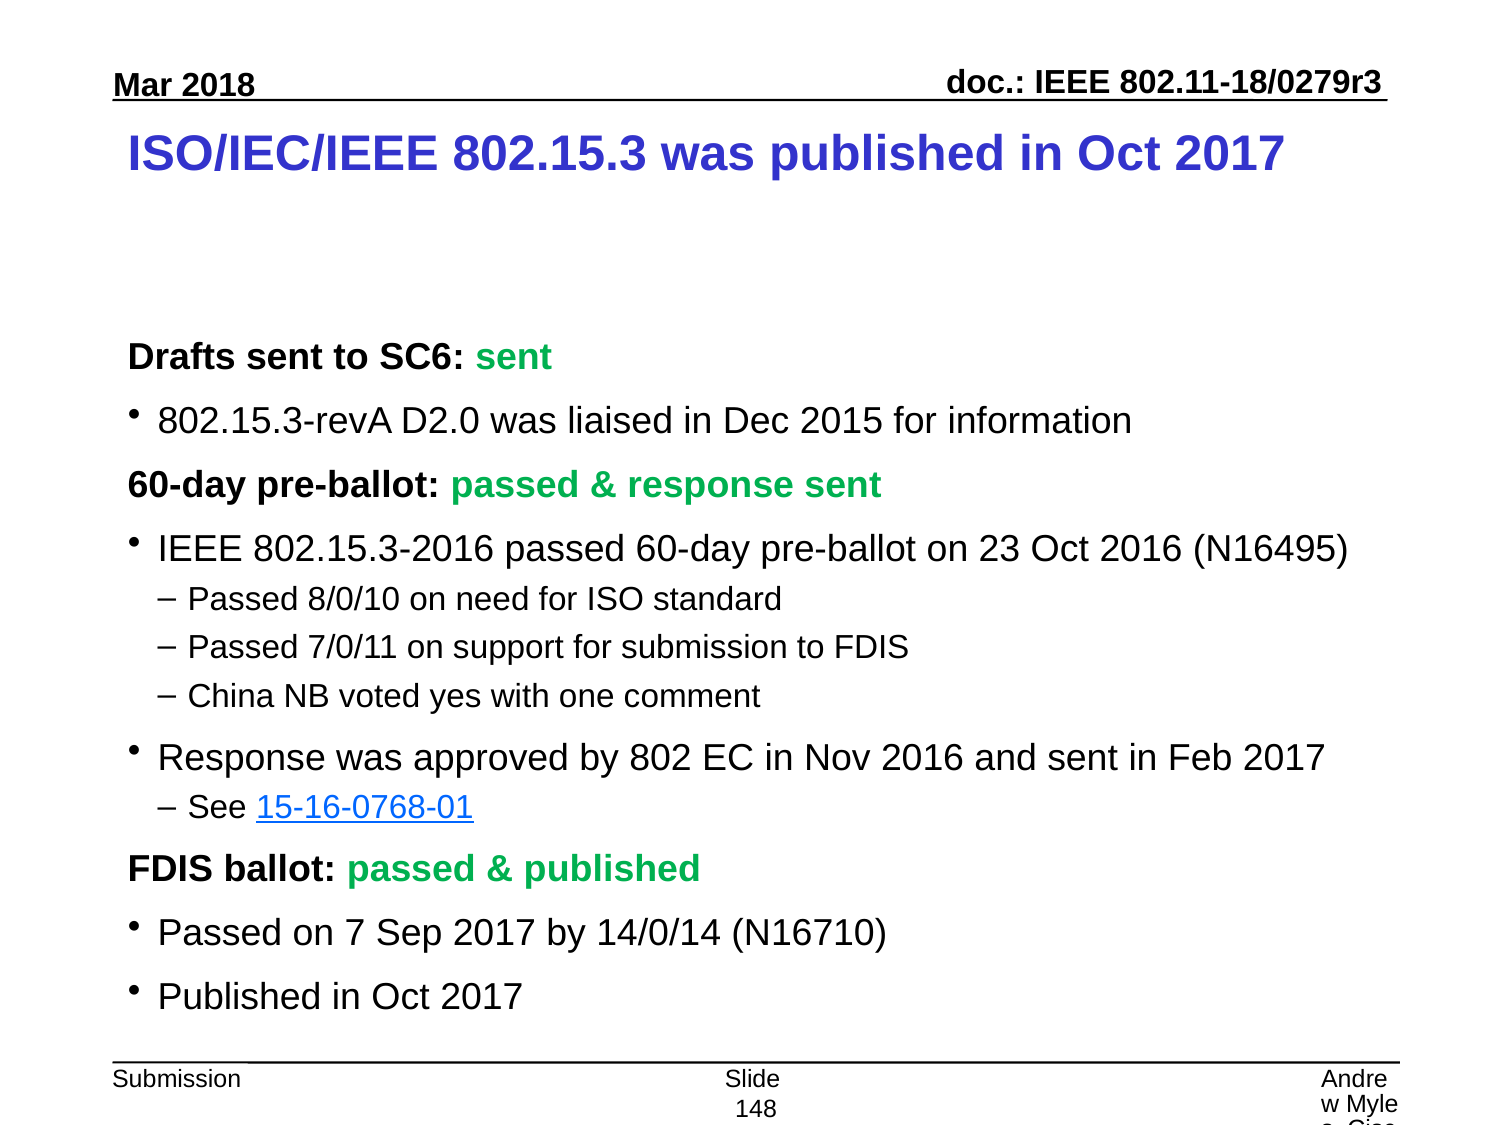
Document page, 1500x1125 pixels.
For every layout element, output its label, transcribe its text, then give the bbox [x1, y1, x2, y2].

title ISO/IEC/IEEE 802.15.3 was published in Oct 2017 [112, 112, 1388, 288]
list Drafts sent to SC6: sent 802.15.3-revA D2.0 was liaised in Dec 2015 for information 60-day pre-ballot: passed & response sent IEEE 802.15.3-2016 passed 60-day pre-ballot on 23 Oct 2016 (N16495) Passed 8/0/10 on need for ISO standard Passed 7/0/11 on support for submission to FDIS China NB voted yes with one comment Response was approved by 802 EC in Nov 2016 and sent in Feb 2017 See 15-16-0768-01 FDIS ballot: passed & published Passed on 7 Sep 2017 by 14/0/14 (N16710) Published in Oct 2017 [112, 324, 1388, 1000]
footer Andrew Myles, Cisco [1320, 1061, 1402, 1093]
slide_number Slide 148 [709, 1061, 803, 1093]
